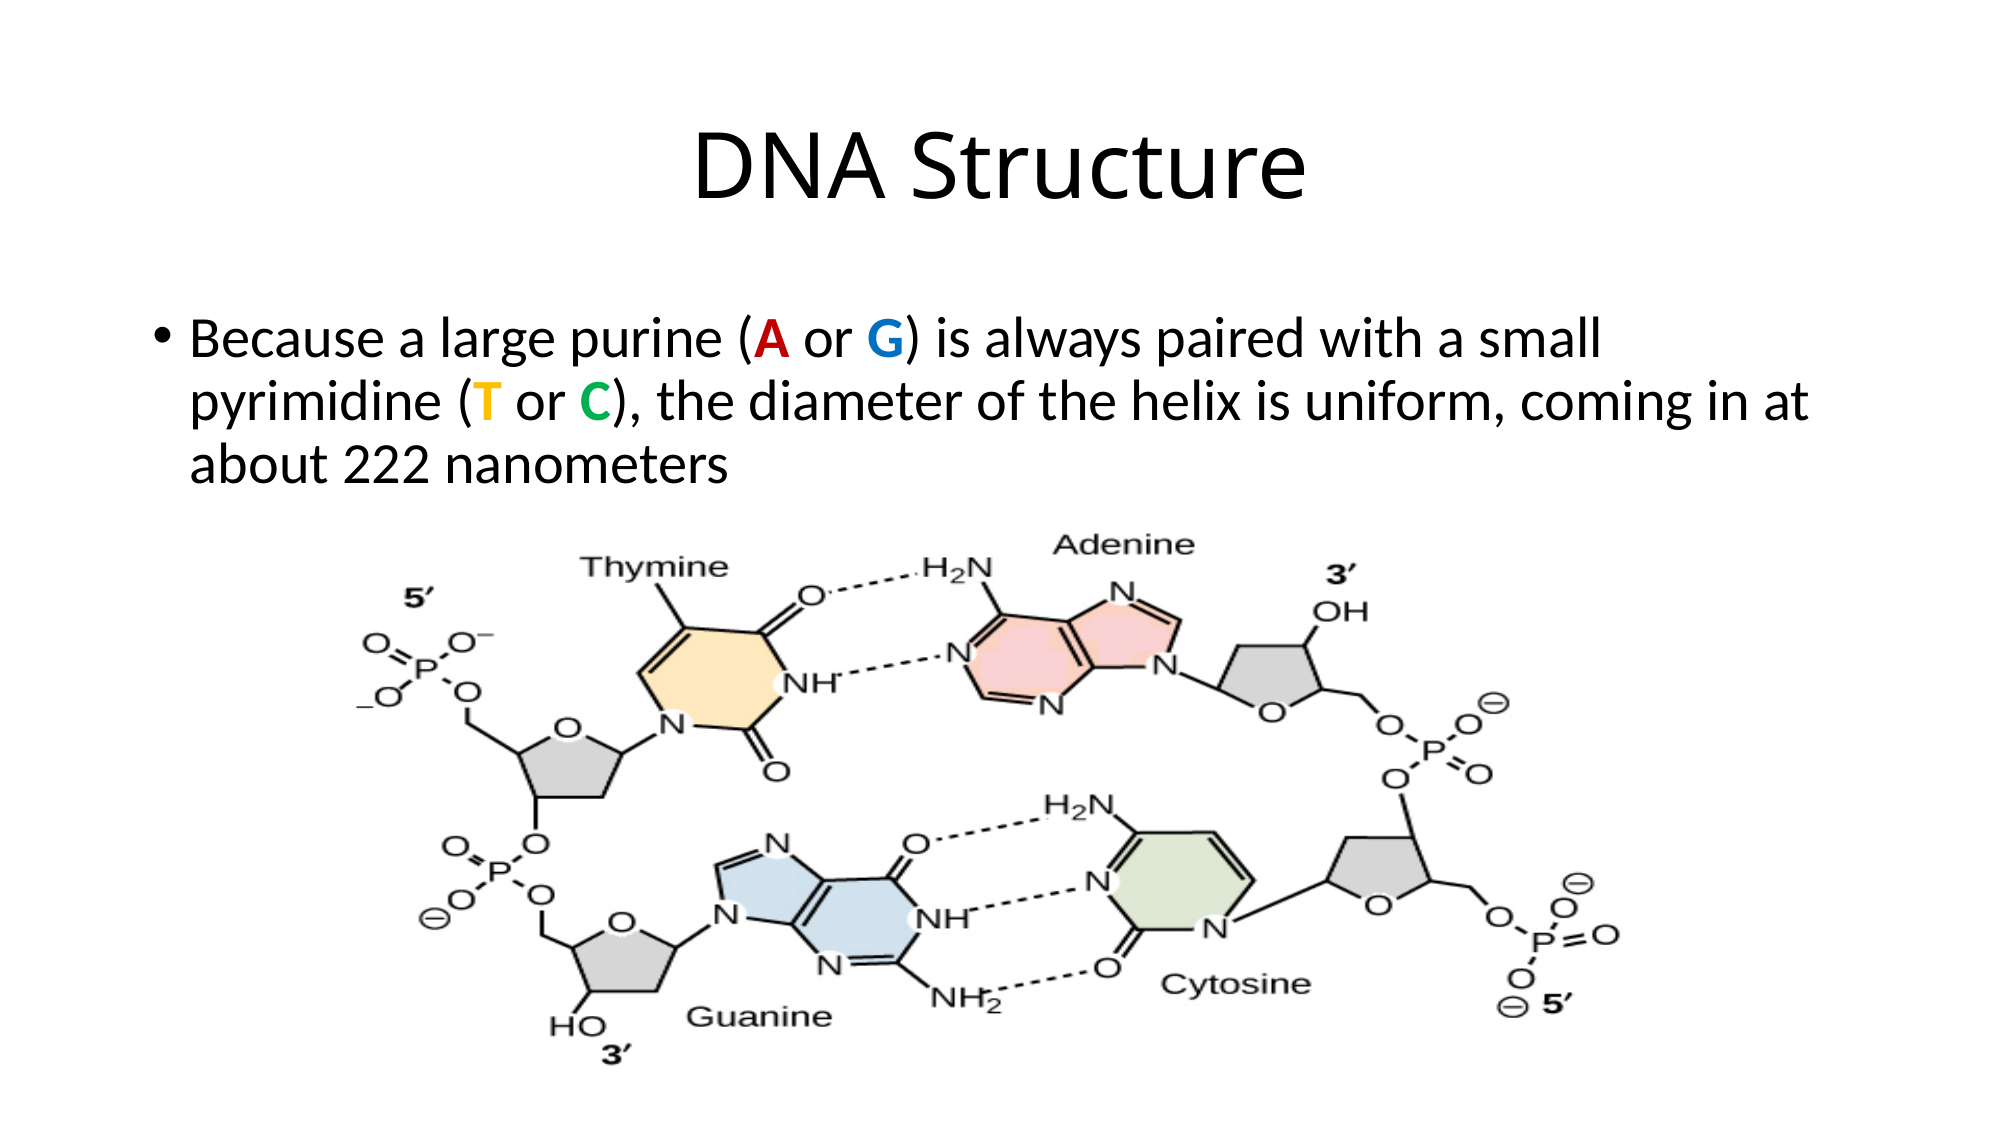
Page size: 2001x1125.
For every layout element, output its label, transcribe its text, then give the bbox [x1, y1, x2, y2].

picture [61, 513, 1939, 1088]
title DNA Structure [137, 59, 1863, 278]
list Because a large purine (A or G) is always paired with a small pyrimidine (T or C), the diameter of the helix is uniform, coming in at about 222 nanometers [137, 299, 1863, 513]
